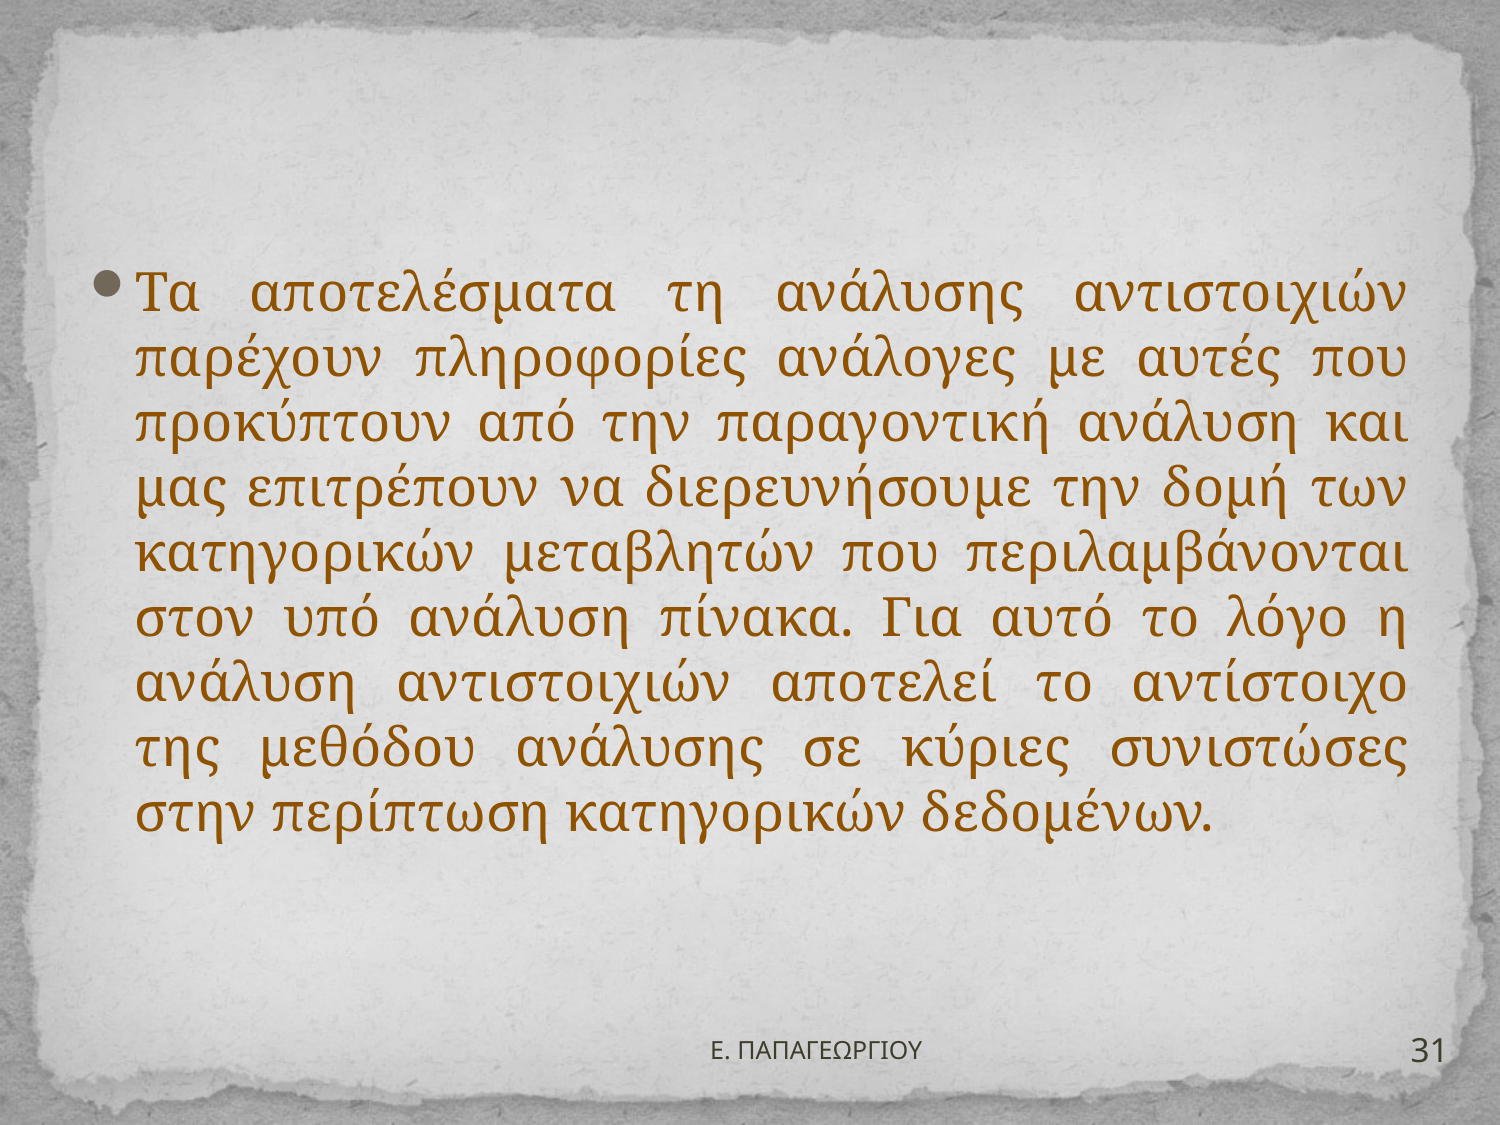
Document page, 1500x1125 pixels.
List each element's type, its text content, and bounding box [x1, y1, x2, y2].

list Τα αποτελέσματα τη ανάλυσης αντιστοιχιών παρέχουν πληροφορίες ανάλογες με αυτές που προκύπτουν από την παραγοντική ανάλυση και μας επιτρέπουν να διερευνήσουμε την δομή των κατηγορικών μεταβλητών που περιλαμβάνονται στον υπό ανάλυση πίνακα. Για αυτό το λόγο η ανάλυση αντιστοιχιών αποτελεί το αντίστοιχο της μεθόδου ανάλυσης σε κύριες συνιστώσες στην περίπτωση κατηγορικών δεδομένων. [75, 249, 1425, 1000]
footer Ε. ΠΑΠΑΓΕΩΡΓΙΟΥ [350, 1017, 938, 1081]
slide_number 31 [1379, 1014, 1480, 1089]
